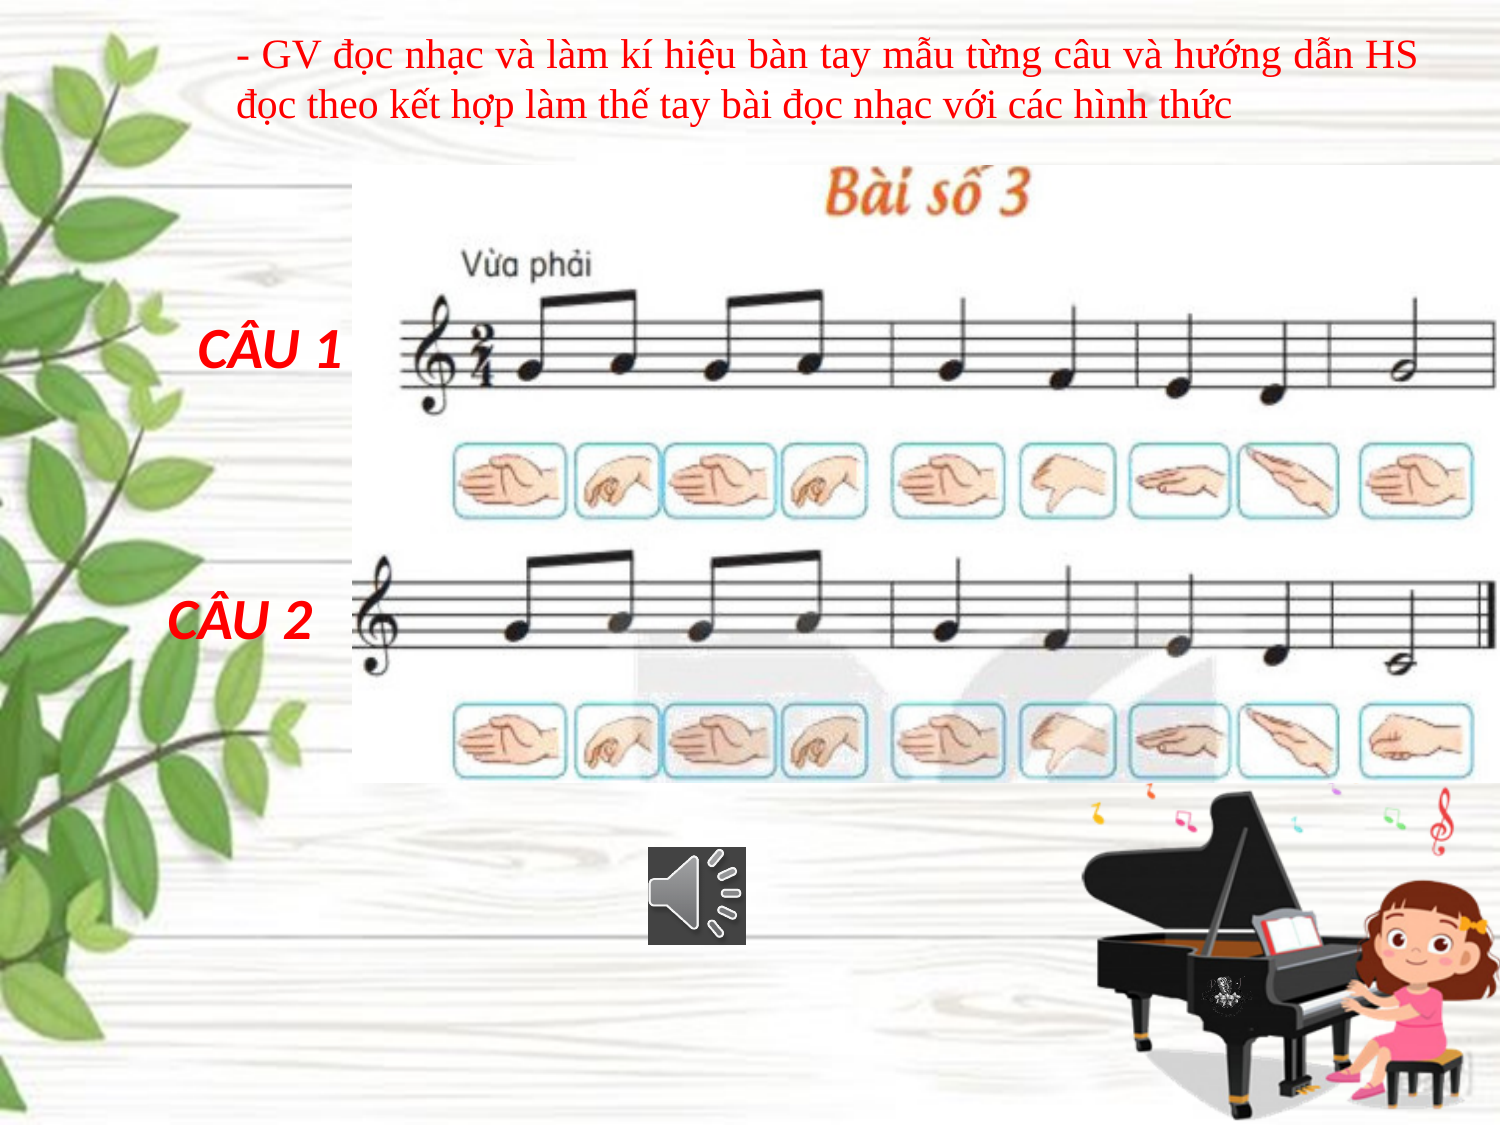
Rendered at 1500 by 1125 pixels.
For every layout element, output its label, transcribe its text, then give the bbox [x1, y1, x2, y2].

text_box - GV đọc nhạc và làm kí hiệu bàn tay mẫu từng câu và hướng dẫn HS đọc theo kết hợp làm thế tay bài đọc nhạc với các hình thức [221, 19, 1436, 134]
text_box CÂU 2 [152, 574, 347, 659]
text_box CÂU 1 [183, 302, 347, 388]
picture [0, 0, 1500, 1125]
